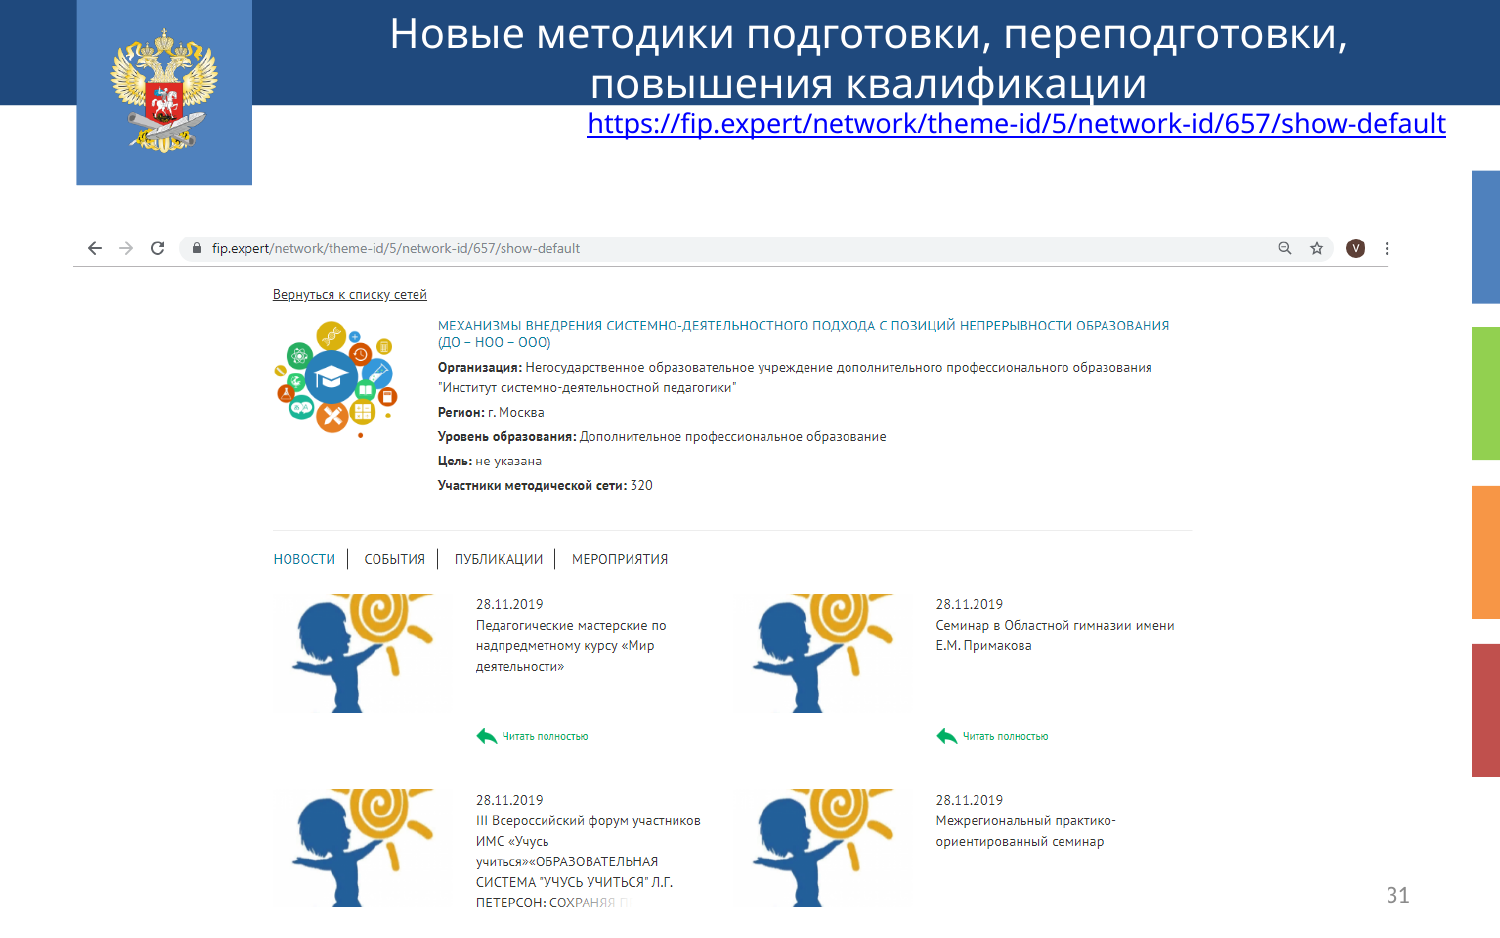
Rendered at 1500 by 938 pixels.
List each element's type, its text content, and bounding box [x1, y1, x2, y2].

picture [72, 236, 1389, 908]
slide_number 31 [1074, 868, 1425, 919]
text_box https://fip.expert/network/theme-id/5/network-id/657/show-default [572, 99, 1490, 151]
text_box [1471, 170, 1500, 778]
picture [110, 28, 218, 153]
text_box Новые методики подготовки, переподготовки, повышения квалификации [265, 0, 1473, 115]
